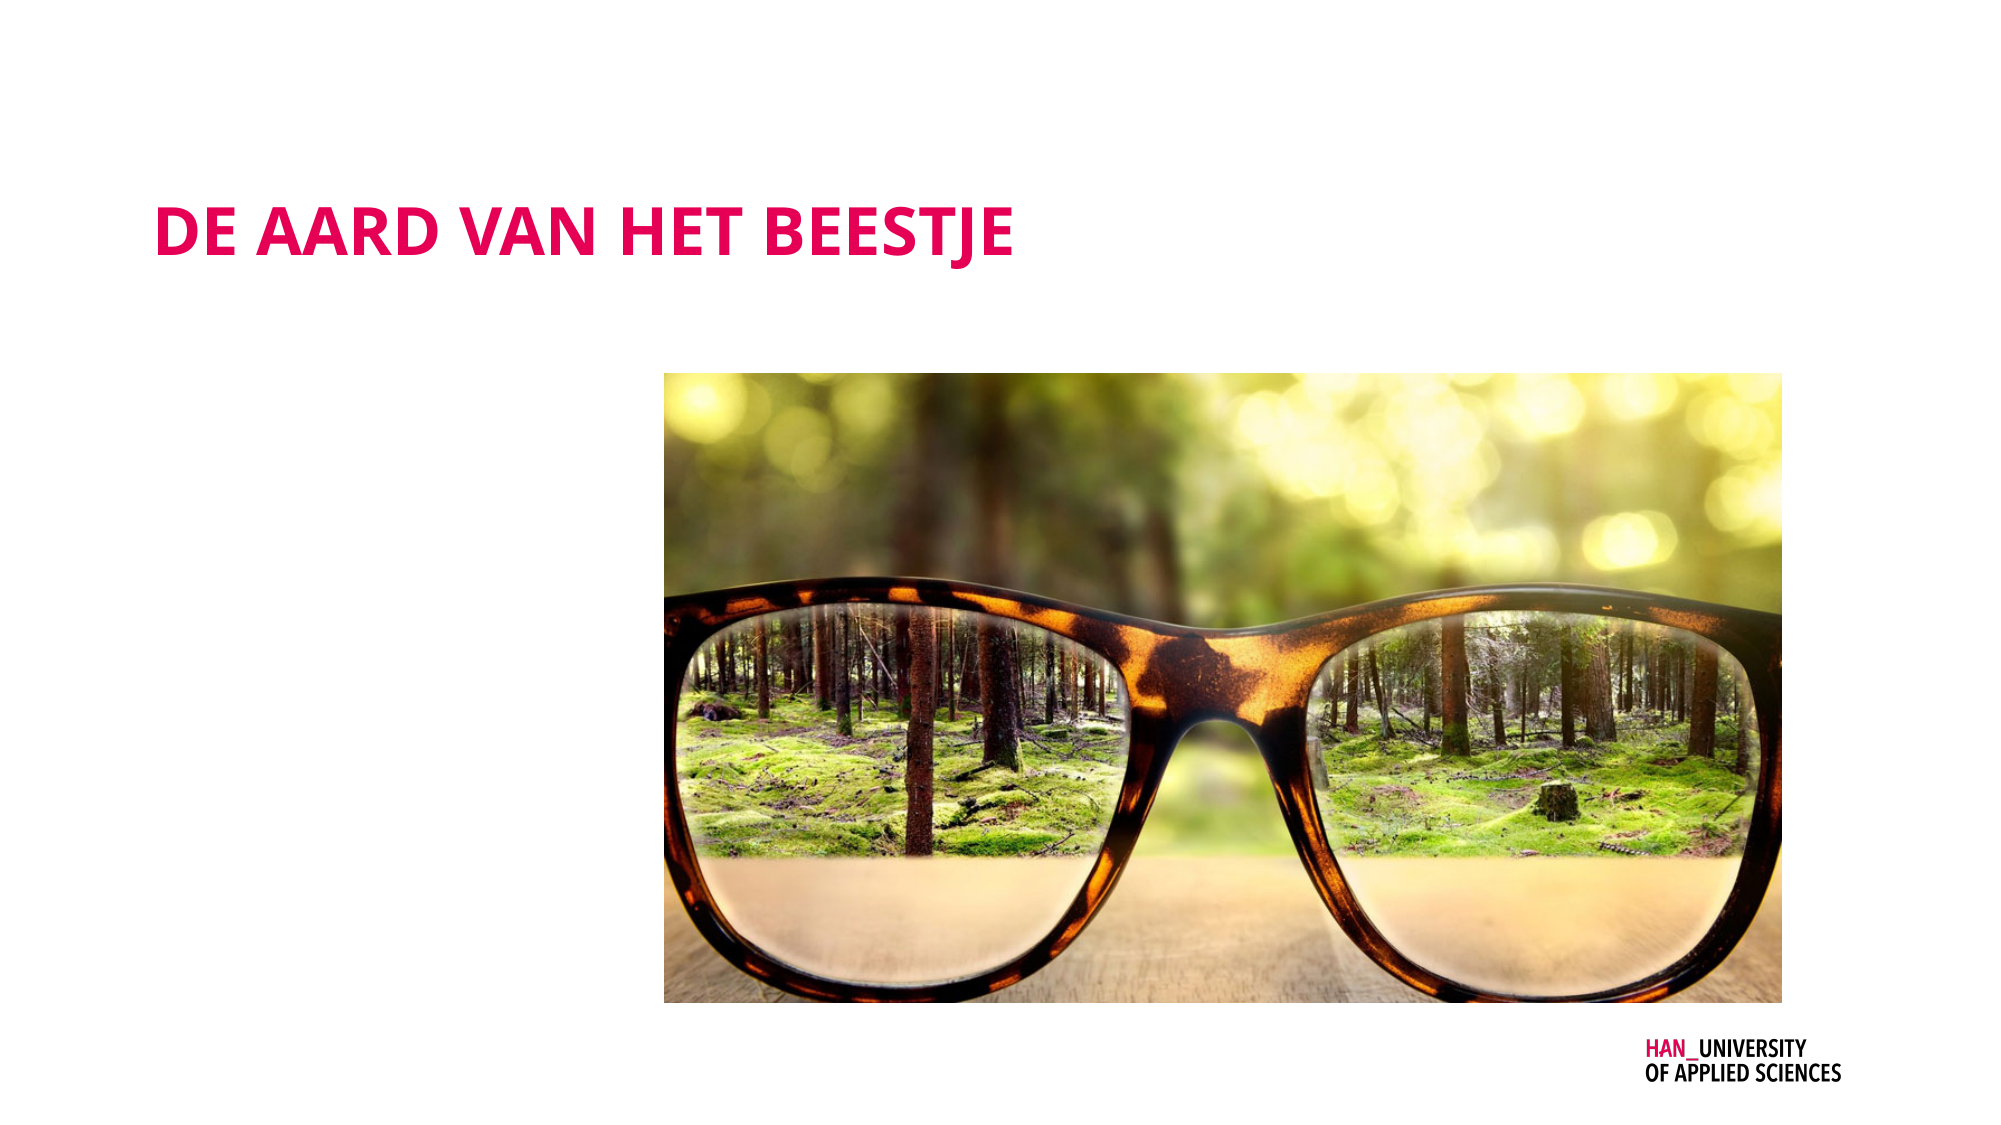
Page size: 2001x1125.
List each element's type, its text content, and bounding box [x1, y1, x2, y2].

picture [664, 373, 1782, 1003]
title De aard van het beestje [137, 59, 1863, 278]
picture [1640, 1021, 1864, 1119]
